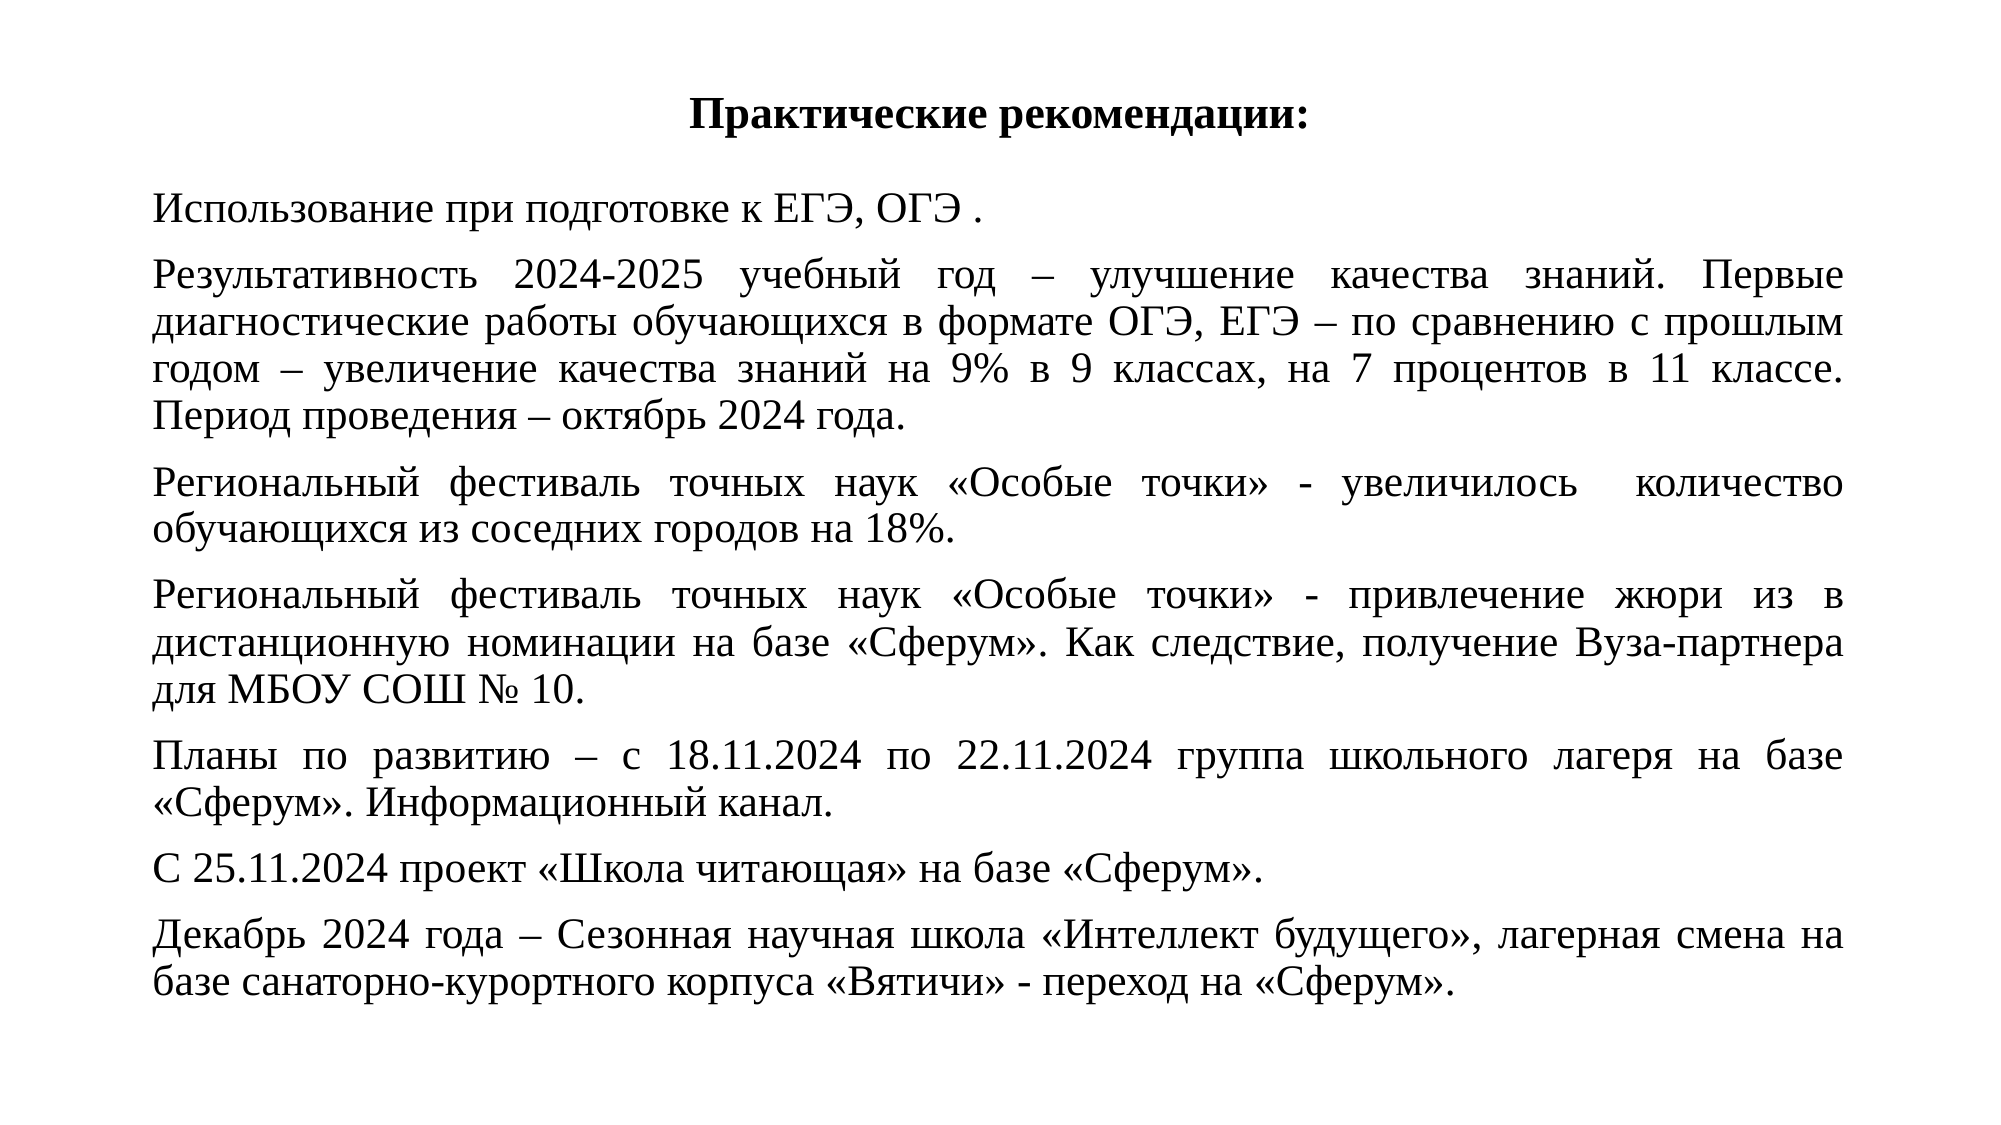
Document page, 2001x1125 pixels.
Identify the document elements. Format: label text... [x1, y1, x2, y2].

list Использование при подготовке к ЕГЭ, ОГЭ . Результативность 2024-2025 учебный год – улучшение качества знаний. Первые диагностические работы обучающихся в формате ОГЭ, ЕГЭ – по сравнению с прошлым годом – увеличение качества знаний на 9% в 9 классах, на 7 процентов в 11 классе. Период проведения – октябрь 2024 года. Региональный фестиваль точных наук «Особые точки» - увеличилось количество обучающихся из соседних городов на 18%. Региональный фестиваль точных наук «Особые точки» - привлечение жюри из в дистанционную номинации на базе «Сферум». Как следствие, получение Вуза-партнера для МБОУ СОШ № 10. Планы по развитию – с 18.11.2024 по 22.11.2024 группа школьного лагеря на базе «Сферум». Информационный канал. С 25.11.2024 проект «Школа читающая» на базе «Сферум». Декабрь 2024 года – Сезонная научная школа «Интеллект будущего», лагерная смена на базе санаторно-курортного корпуса «Вятичи» - переход на «Сферум». [137, 177, 1863, 1014]
title Практические рекомендации: [137, 59, 1863, 177]
